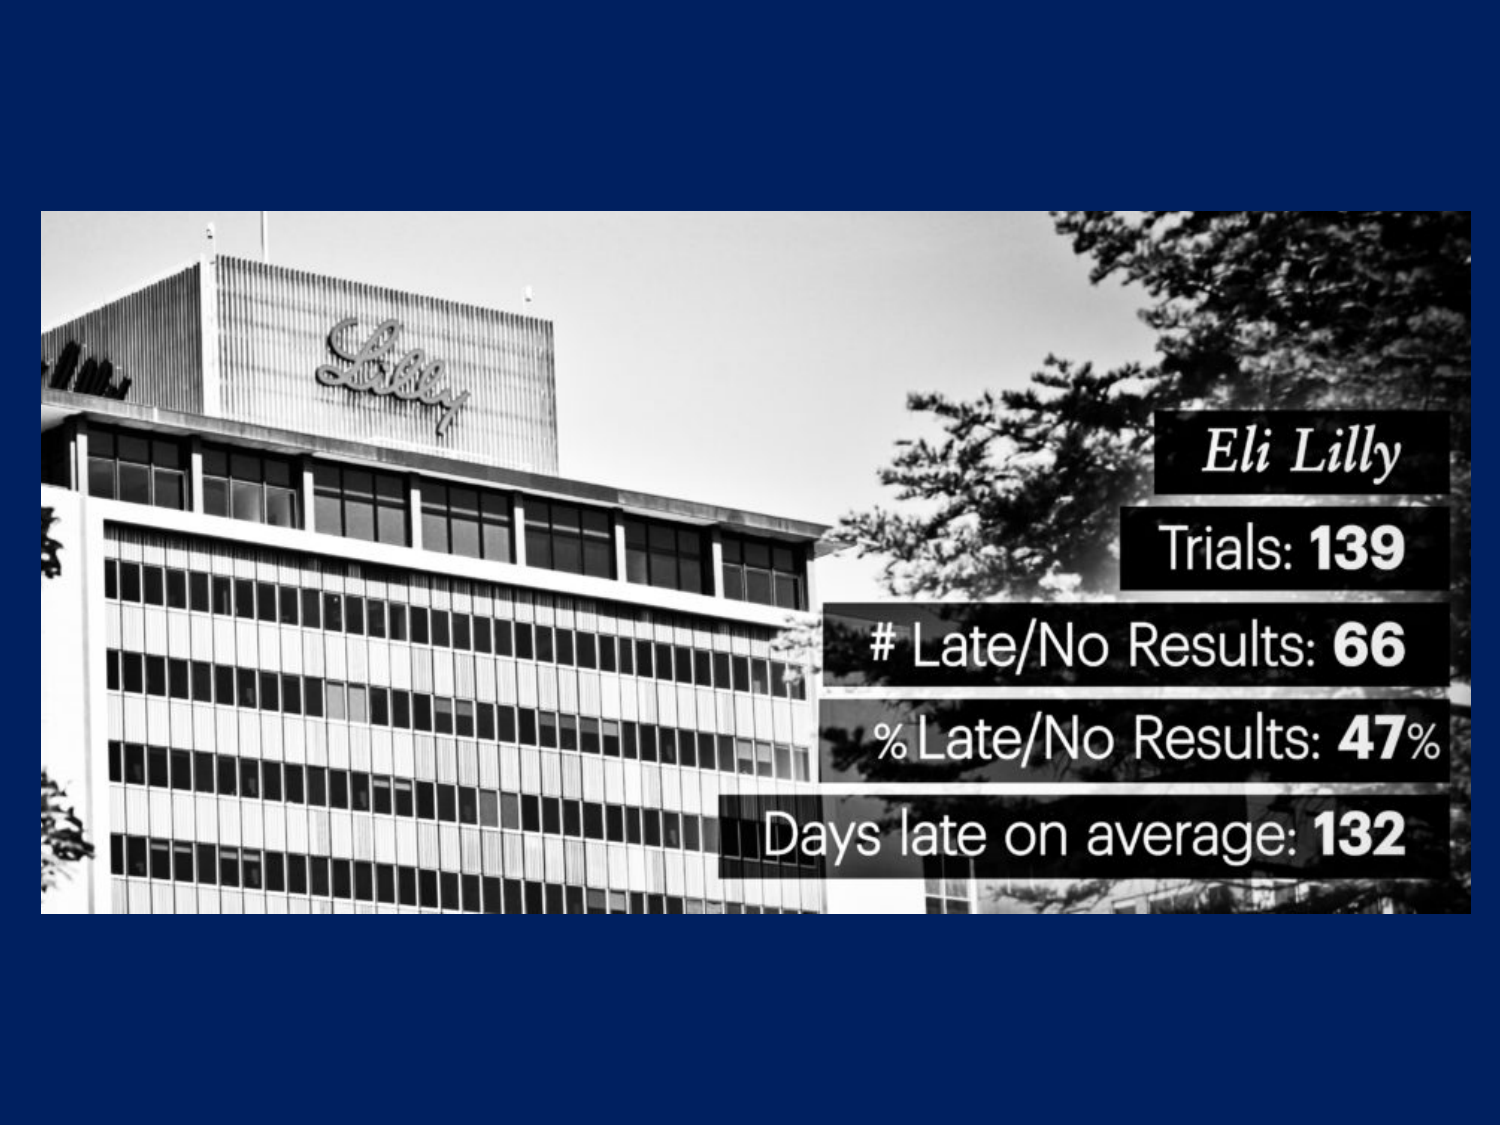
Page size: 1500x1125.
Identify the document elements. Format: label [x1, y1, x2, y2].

picture [41, 211, 1471, 914]
